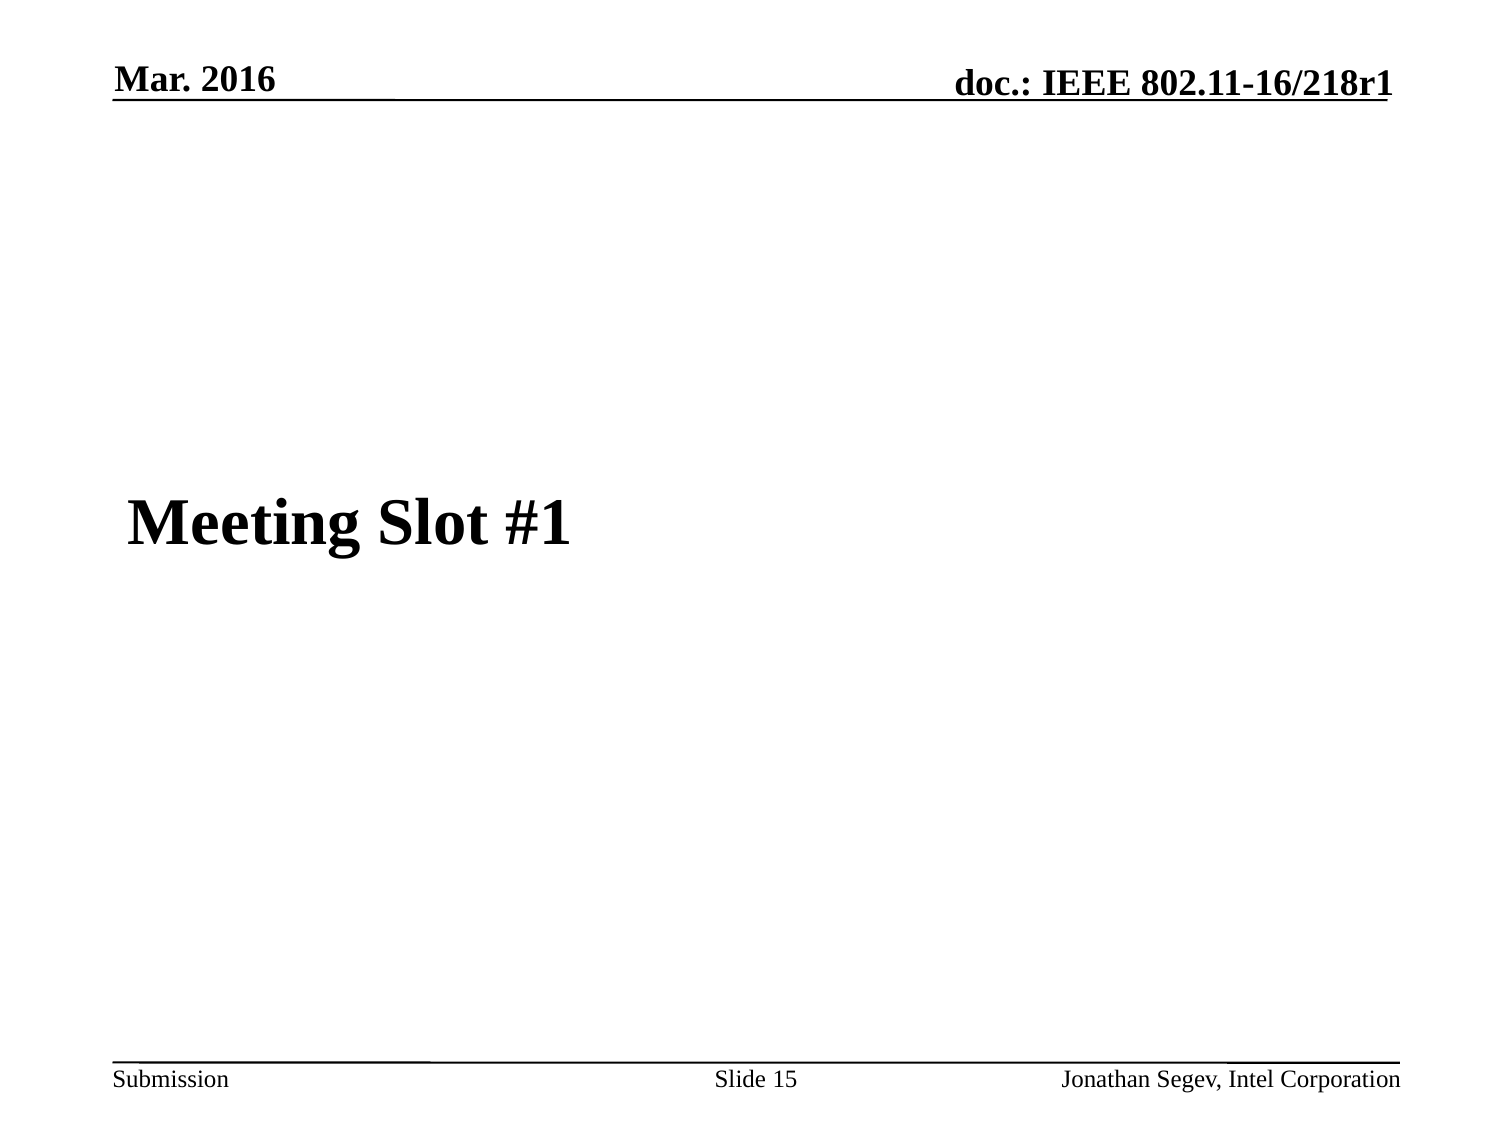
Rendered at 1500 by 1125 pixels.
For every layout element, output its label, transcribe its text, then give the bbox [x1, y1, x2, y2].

list Meeting Slot #1 [112, 324, 1388, 1000]
footer Jonathan Segev, Intel Corporation [878, 1061, 1402, 1093]
slide_number Slide 15 [712, 1061, 800, 1123]
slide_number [114, 54, 423, 100]
